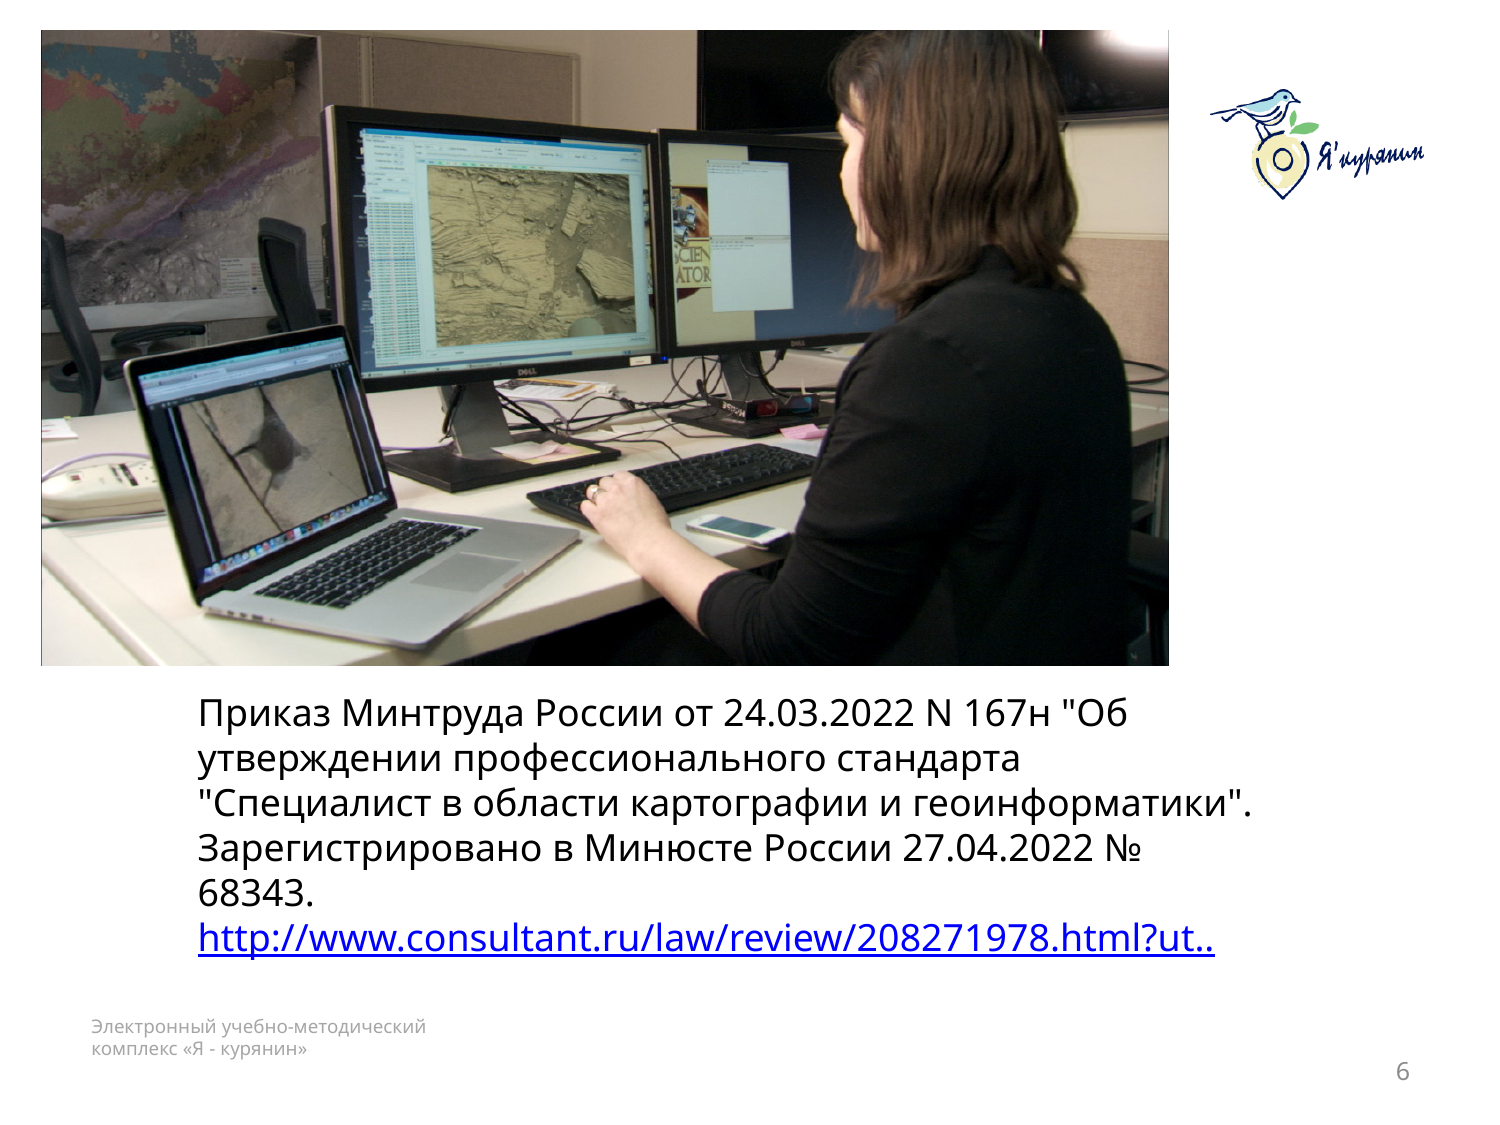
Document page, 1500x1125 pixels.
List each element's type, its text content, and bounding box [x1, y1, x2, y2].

text_box Приказ Минтруда России от 24.03.2022 N 167н "Об утверждении профессионального стандарта "Специалист в области картографии и геоинформатики". Зарегистрировано в Минюсте России 27.04.2022 № 68343. http://www.consultant.ru/law/review/208271978.html?ut.. [183, 681, 1276, 973]
slide_number 6 [1074, 1042, 1425, 1103]
picture [41, 30, 1169, 666]
picture [1210, 89, 1424, 200]
